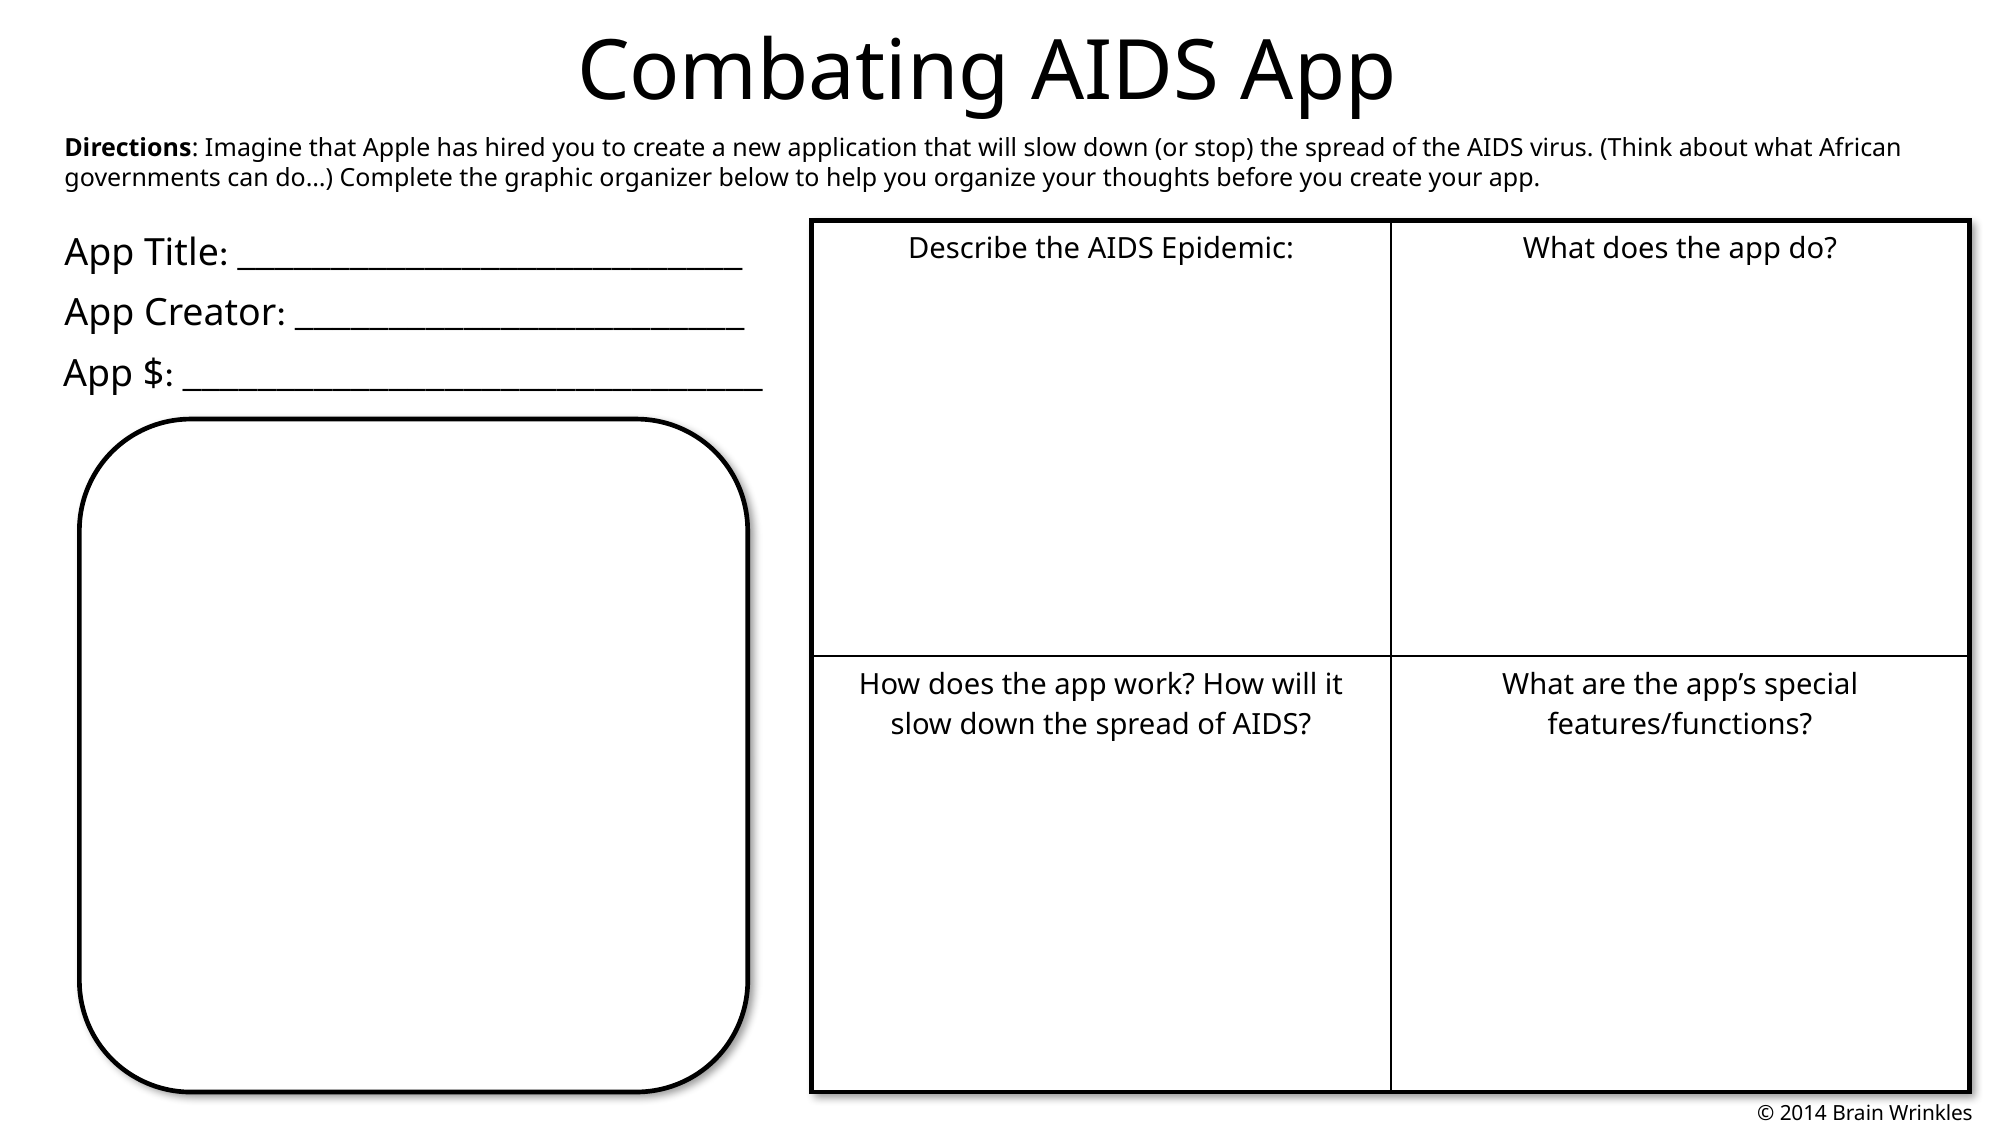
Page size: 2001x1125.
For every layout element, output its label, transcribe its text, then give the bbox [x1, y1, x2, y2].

table_header Describe the AIDS Epidemic: [812, 221, 1390, 655]
text_box [78, 418, 749, 1094]
text_box Directions: Imagine that Apple has hired you to create a new application that will slow down (or stop) the spread of the AIDS virus. (Think about what African governments can do…) Complete the graphic organizer below to help you organize your thoughts before you create your app. [49, 123, 1971, 199]
table_header What does the app do? [1392, 221, 1969, 655]
table_cell How does the app work? How will it slow down the spread of AIDS? [812, 657, 1390, 1091]
text_box App $: _______________________________ [48, 341, 799, 402]
text_box App Title: ___________________________ [49, 220, 811, 281]
text_box App Creator: ________________________ [49, 280, 800, 341]
text_box © 2014 Brain Wrinkles [1742, 1092, 2000, 1125]
table_cell What are the app’s special features/functions? [1392, 657, 1969, 1091]
text_box Combating AIDS App [562, 8, 1413, 124]
